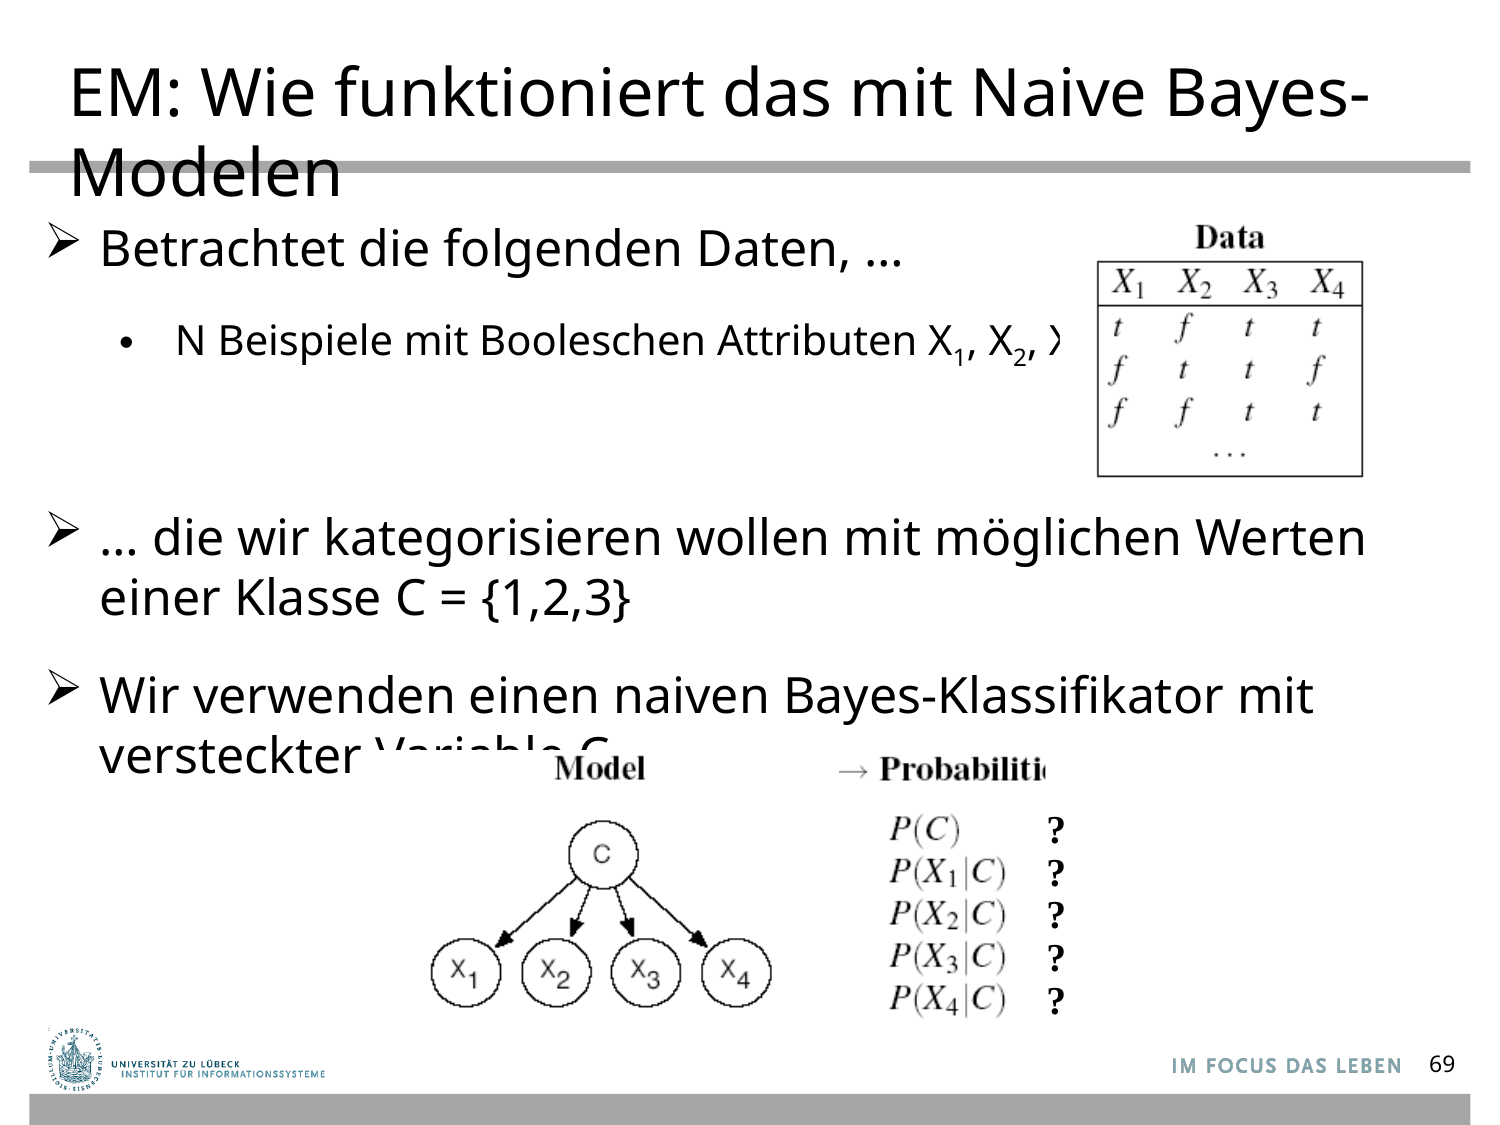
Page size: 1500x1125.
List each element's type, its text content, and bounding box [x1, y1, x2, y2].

picture [838, 751, 1046, 1037]
text_box [0, 173, 1471, 280]
text_box ? ? ? ? ? [1049, 801, 1082, 1031]
slide_number 69 [1305, 1050, 1471, 1083]
title EM: Wie funktioniert das mit Naive Bayes-Modelen [53, 42, 1495, 126]
picture [374, 738, 809, 1036]
picture [1059, 219, 1400, 505]
picture [1173, 1058, 1305, 1073]
text_box Betrachtet die folgenden Daten, … N Beispiele mit Booleschen Attributen X1, X2, X3, X4 … die wir kategorisieren wollen mit möglichen Werten einer Klasse C = {1,2,3} Wir verwenden einen naiven Bayes-Klassifikator mit versteckter Variable C [29, 208, 1471, 798]
